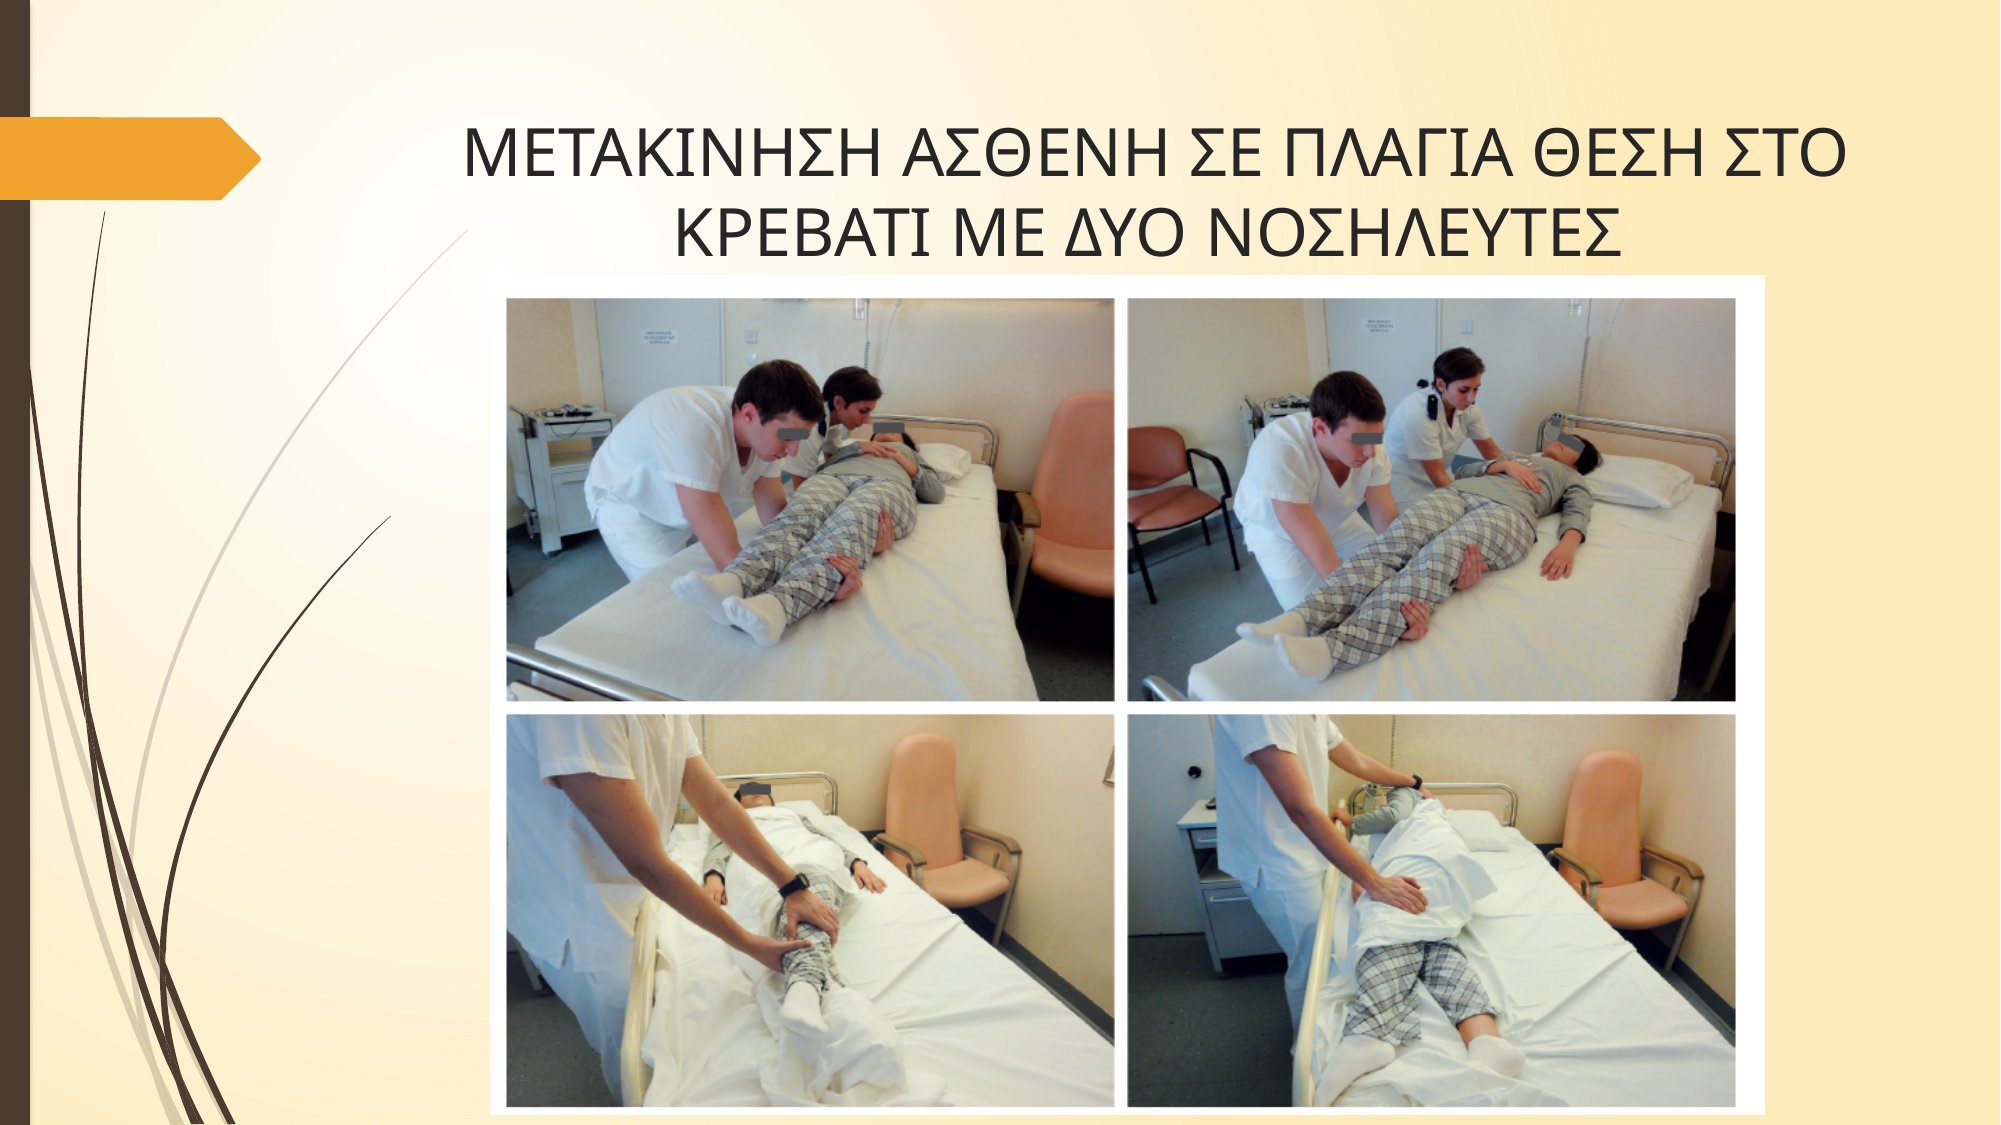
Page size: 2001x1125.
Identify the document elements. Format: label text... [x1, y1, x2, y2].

title ΜΕΤΑΚΙΝΗΣΗ ΑΣΘΕΝΗ ΣΕ ΠΛΑΓΙΑ ΘΕΣΗ ΣΤΟ ΚΡΕΒΑΤΙ ΜΕ ΔΥΟ ΝΟΣΗΛΕΥΤΕΣ [425, 102, 1888, 313]
picture [490, 275, 1765, 1116]
